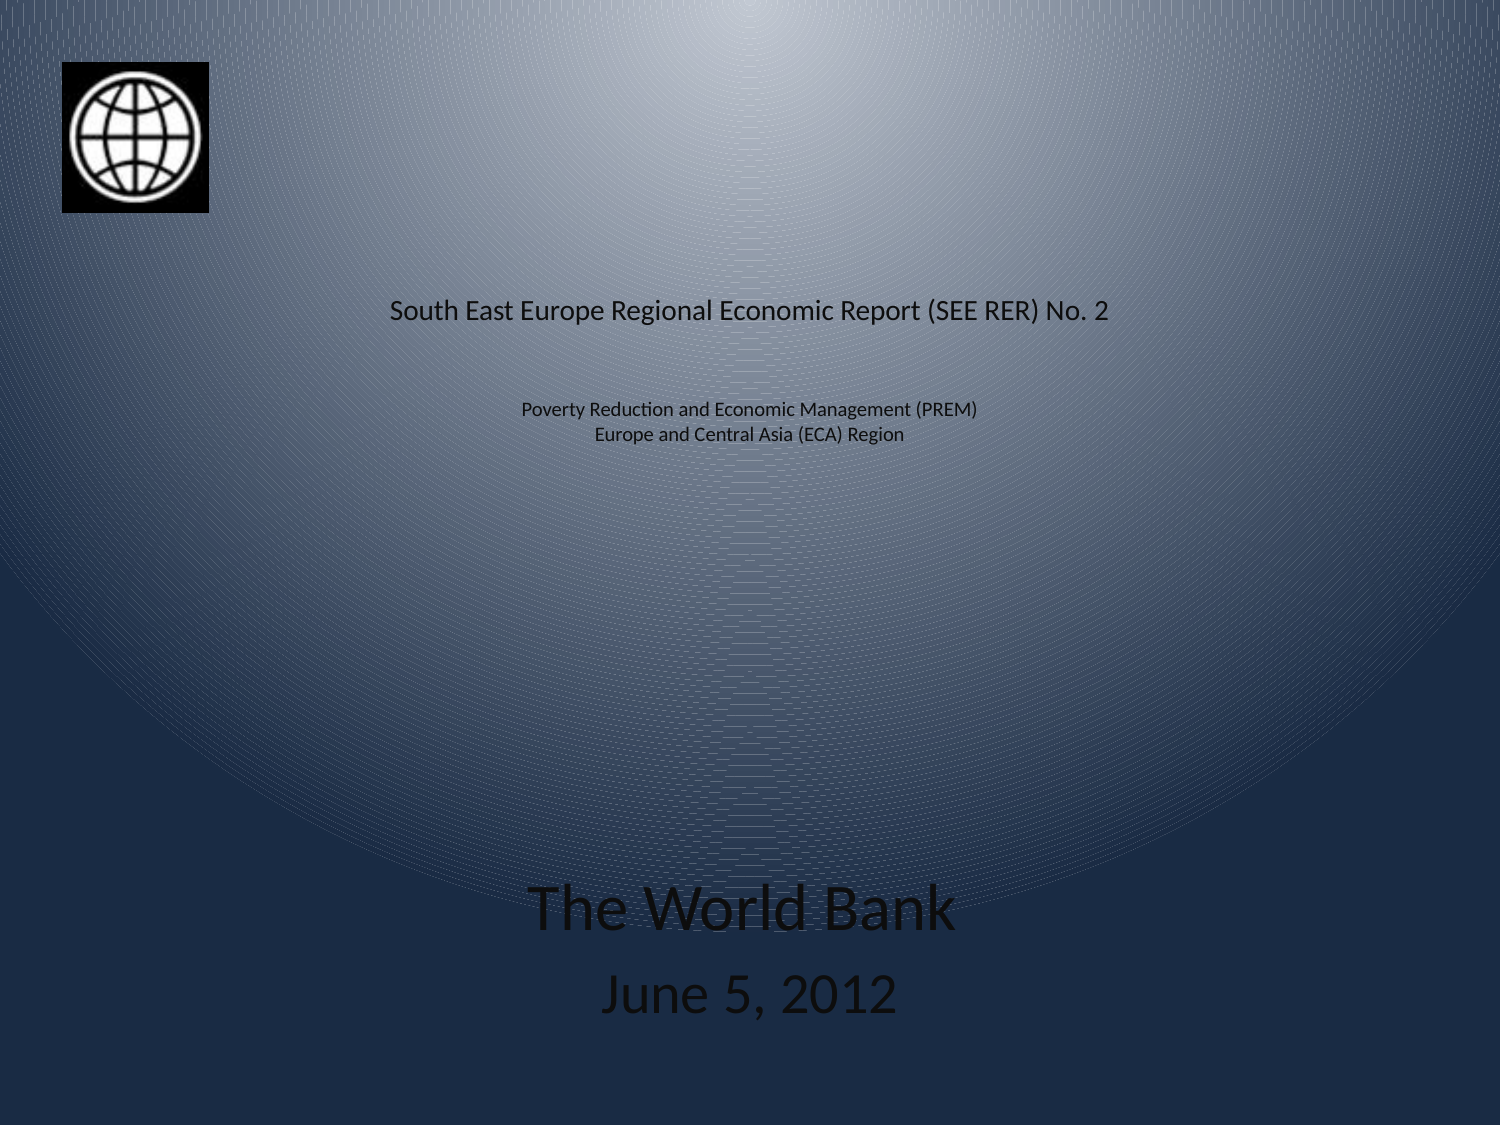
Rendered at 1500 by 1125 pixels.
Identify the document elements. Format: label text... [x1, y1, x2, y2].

title South East Europe Regional Economic Report (SEE RER) No. 2 Poverty Reduction and Economic Management (PREM) Europe and Central Asia (ECA) Region [112, 212, 1388, 454]
subtitle The World Bank June 5, 2012 [225, 762, 1275, 1050]
picture [62, 62, 209, 213]
